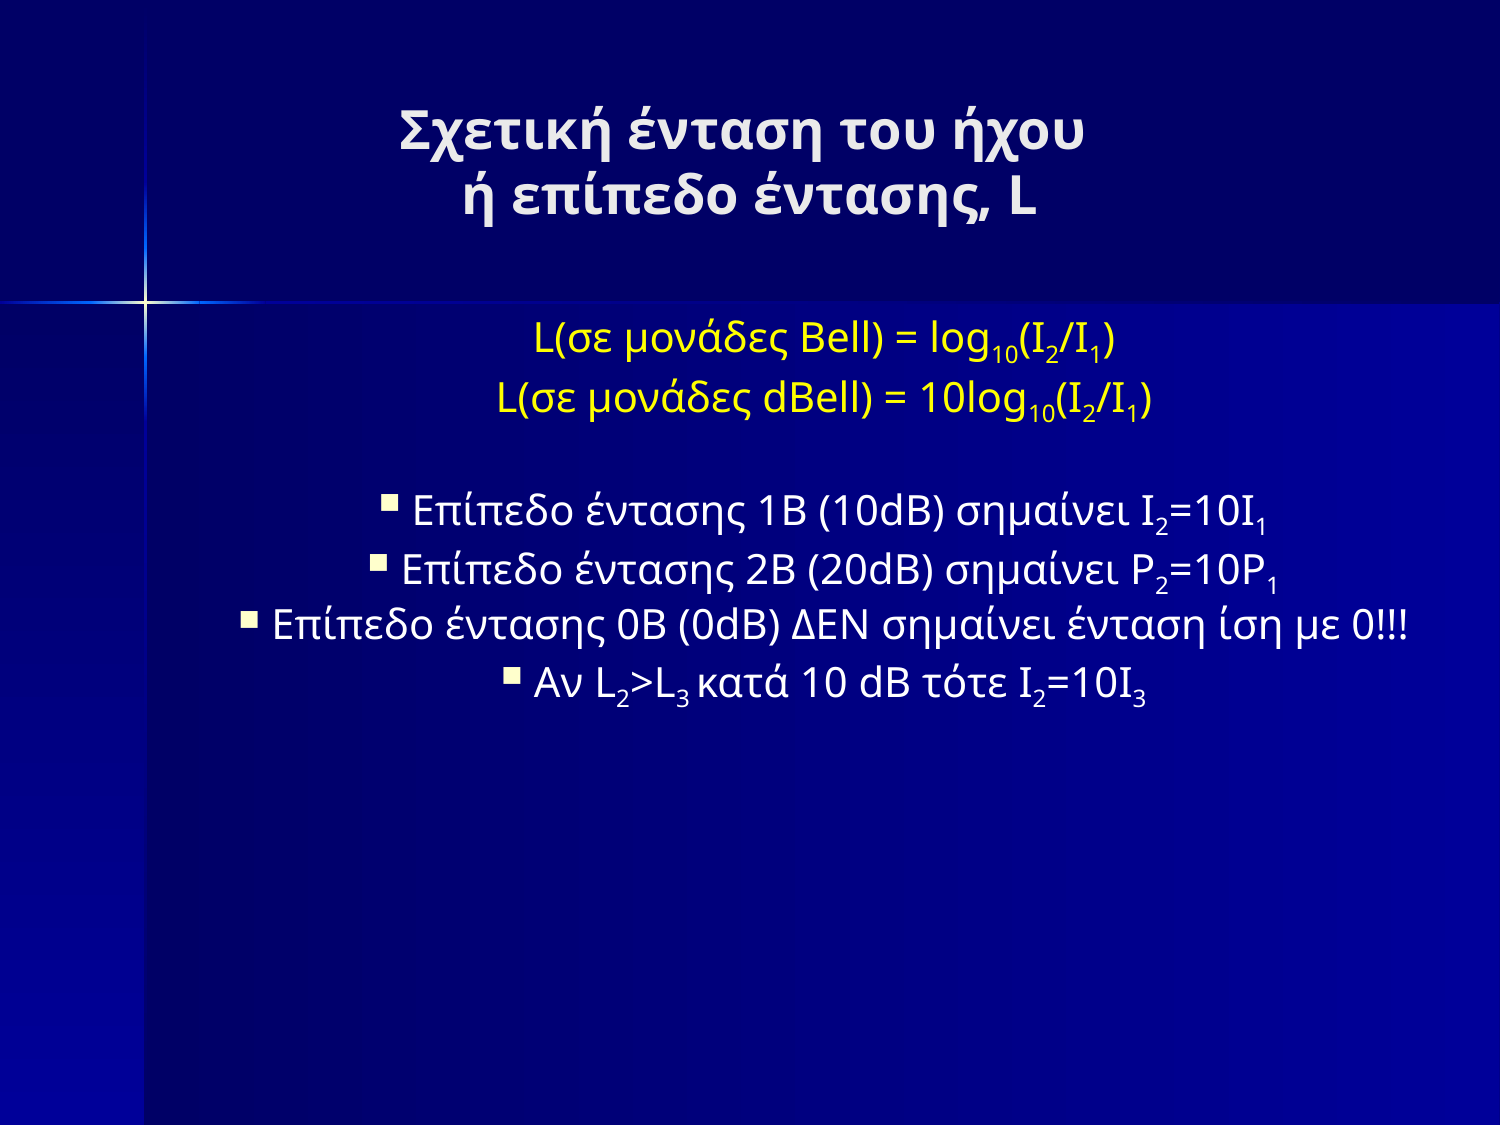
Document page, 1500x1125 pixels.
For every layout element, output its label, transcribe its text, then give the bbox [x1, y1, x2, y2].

list L(σε μονάδες Bell) = log10(I2/I1) L(σε μονάδες dBell) = 10log10(I2/I1) Επίπεδο έντασης 1B (10dΒ) σημαίνει I2=10Ι1 Επίπεδο έντασης 2B (20dΒ) σημαίνει P2=10P1 Επίπεδο έντασης 0B (0dΒ) ΔΕΝ σημαίνει ένταση ίση με 0!!! Αν L2>L3 κατά 10 dB τότε I2=10Ι3 [147, 304, 1498, 1047]
title Σχετική ένταση του ήχου ή επίπεδο έντασης, L [312, 42, 1188, 278]
